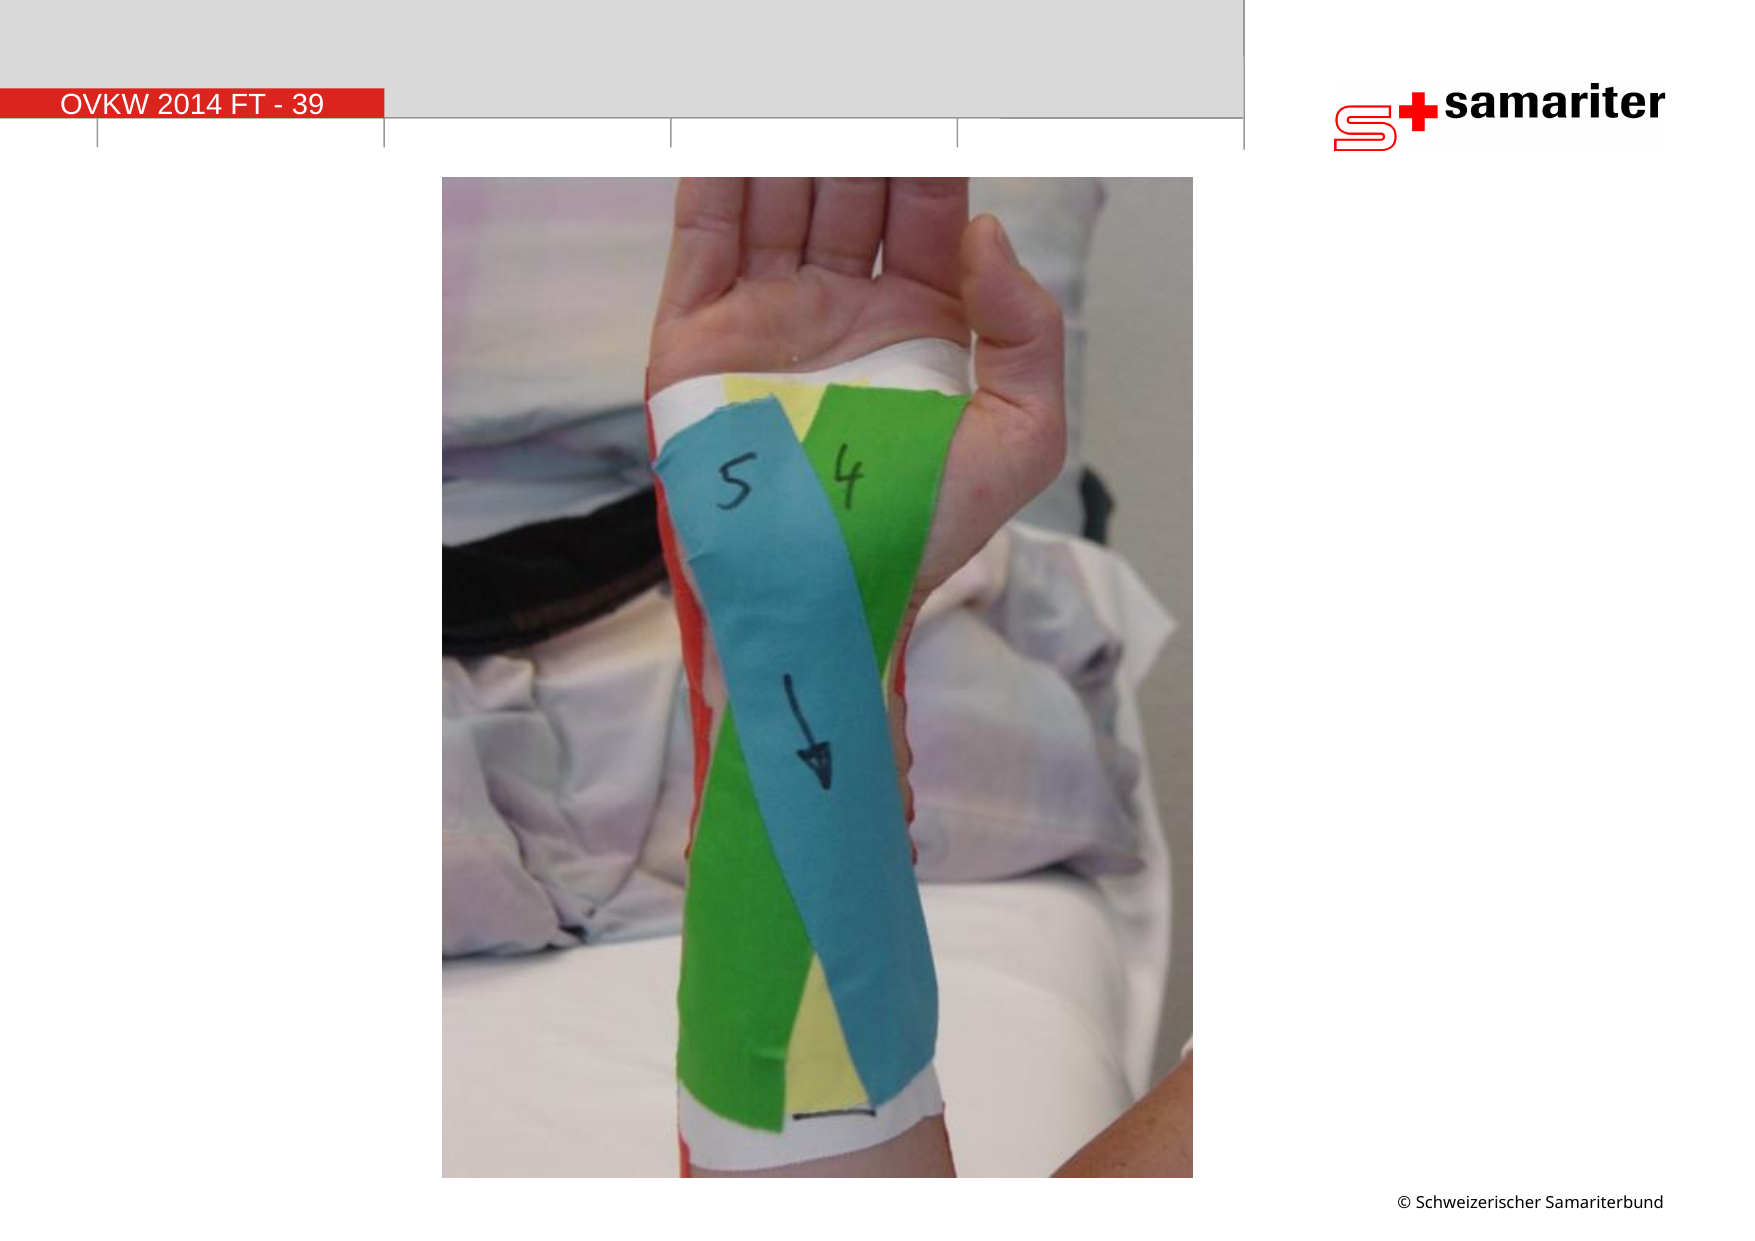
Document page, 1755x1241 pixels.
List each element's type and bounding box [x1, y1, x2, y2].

picture [442, 177, 1193, 1179]
picture [1334, 83, 1666, 151]
